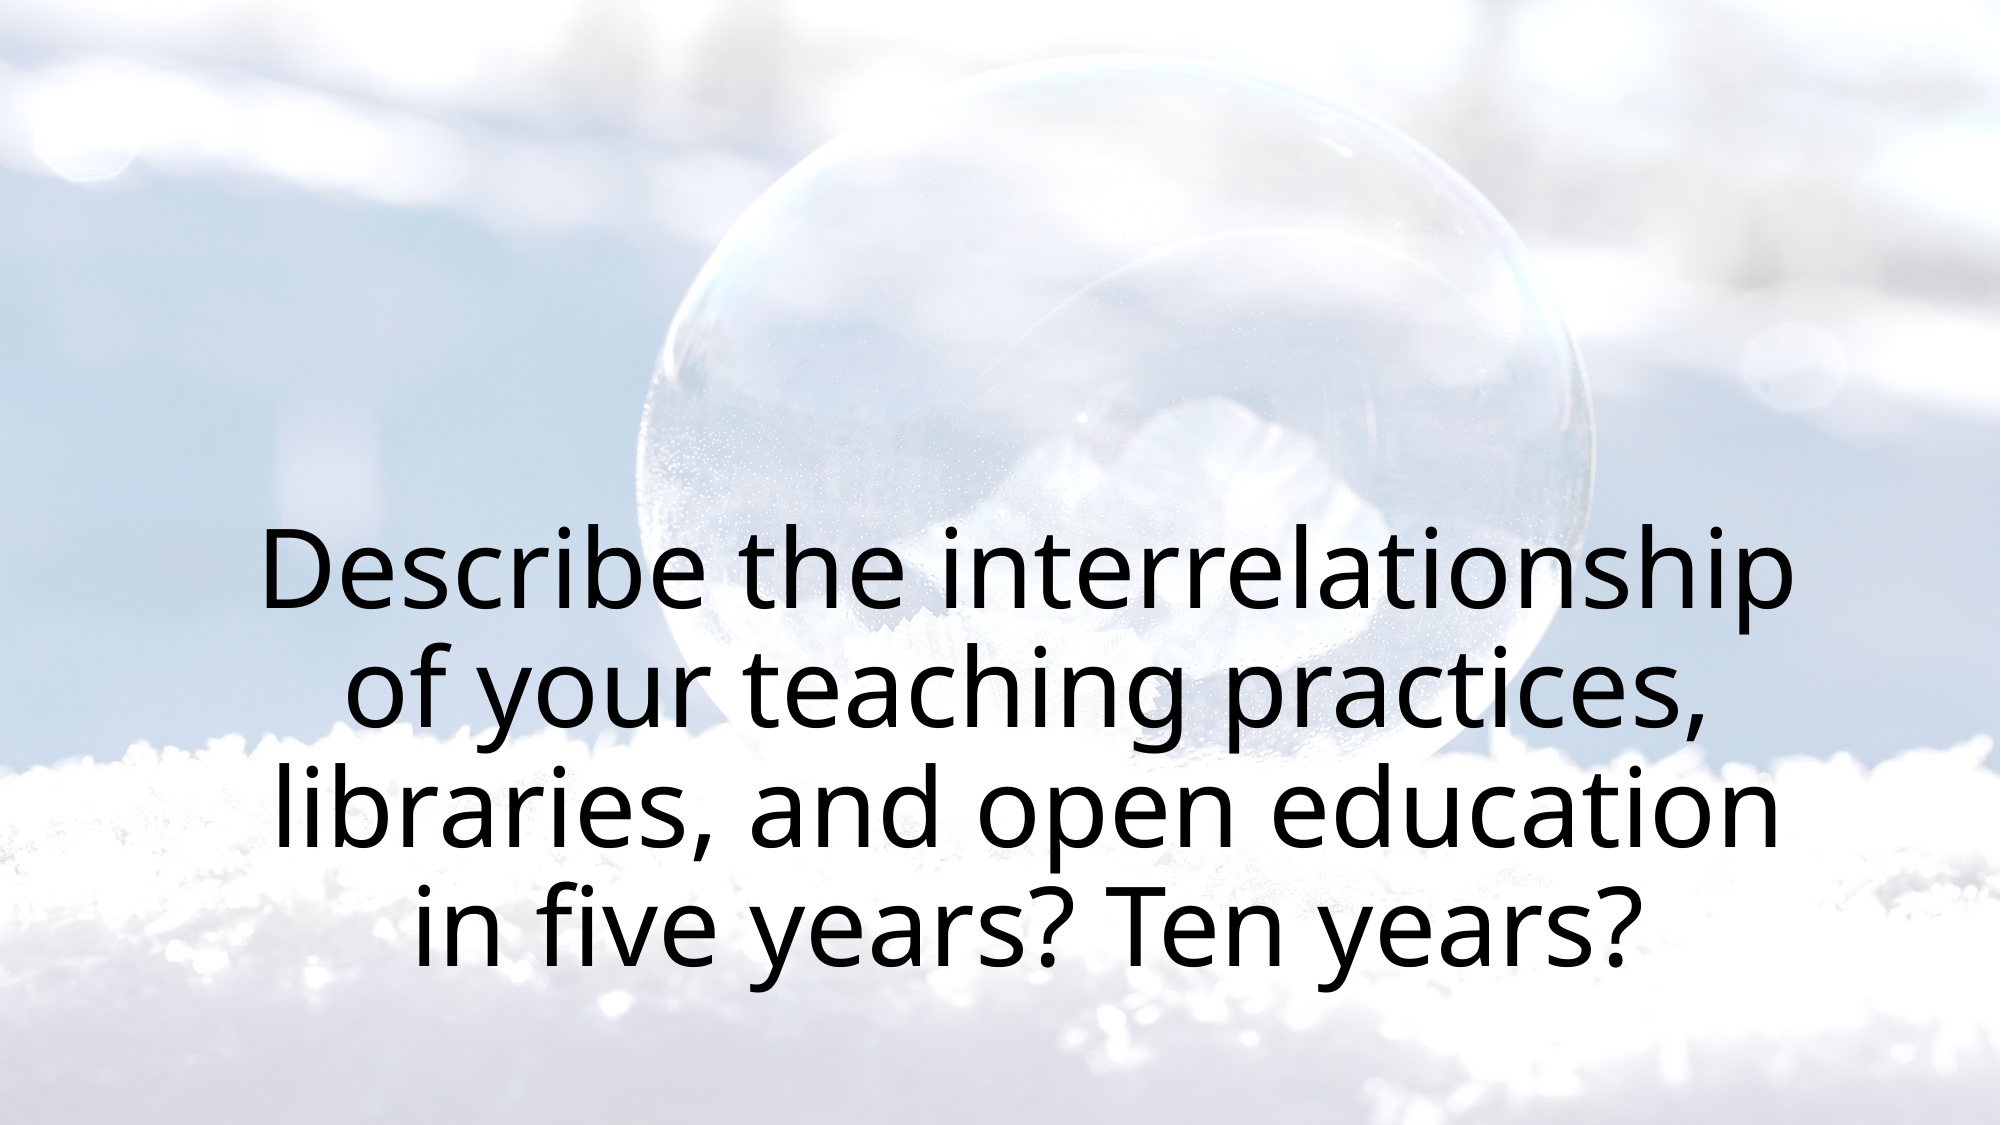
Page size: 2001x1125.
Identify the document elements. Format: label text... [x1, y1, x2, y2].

title Describe the interrelationship of your teaching practices, libraries, and open education in five years? Ten years? [192, 488, 1864, 1125]
